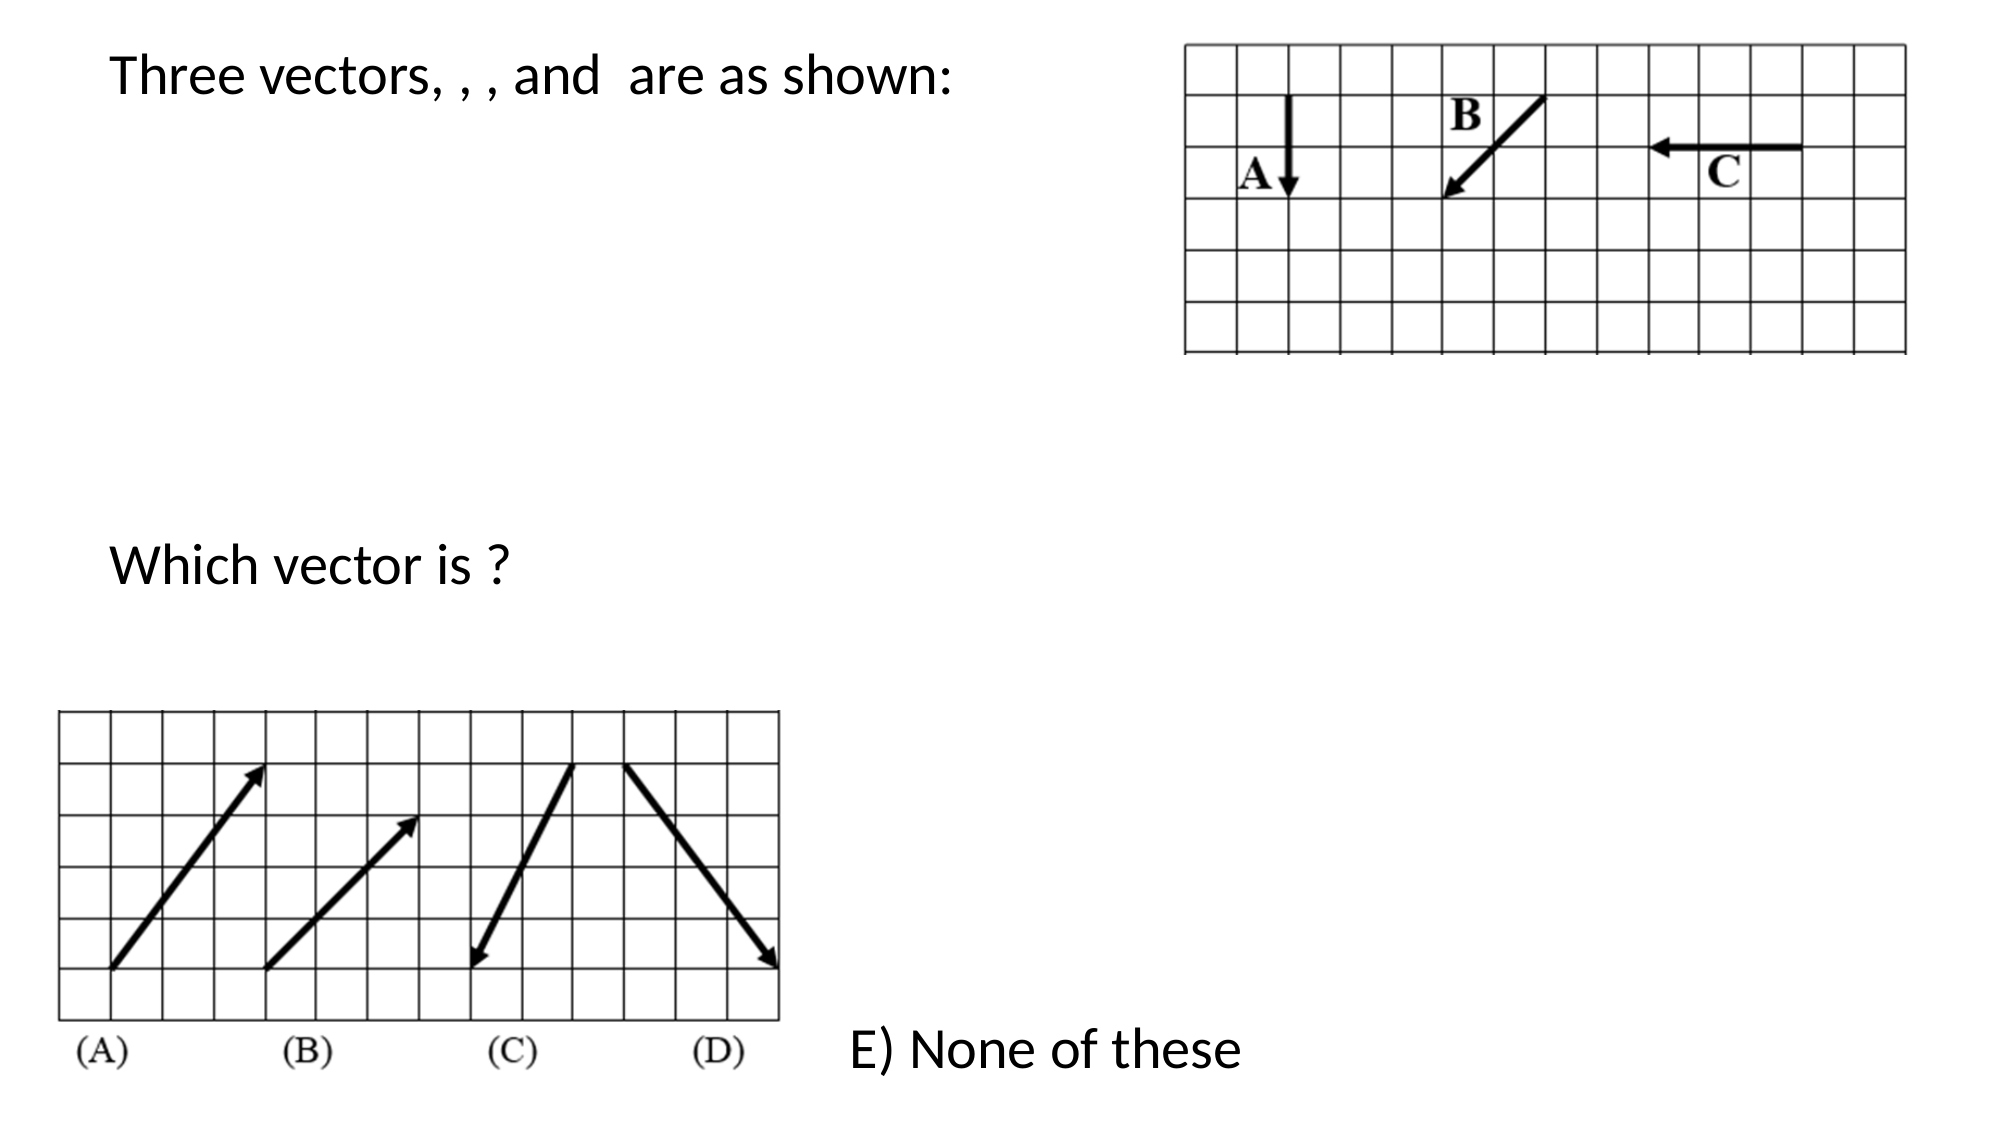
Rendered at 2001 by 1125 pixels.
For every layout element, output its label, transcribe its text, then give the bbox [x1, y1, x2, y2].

picture [49, 710, 793, 1075]
picture [1175, 28, 1919, 355]
text_box E) None of these [835, 1002, 1258, 1088]
